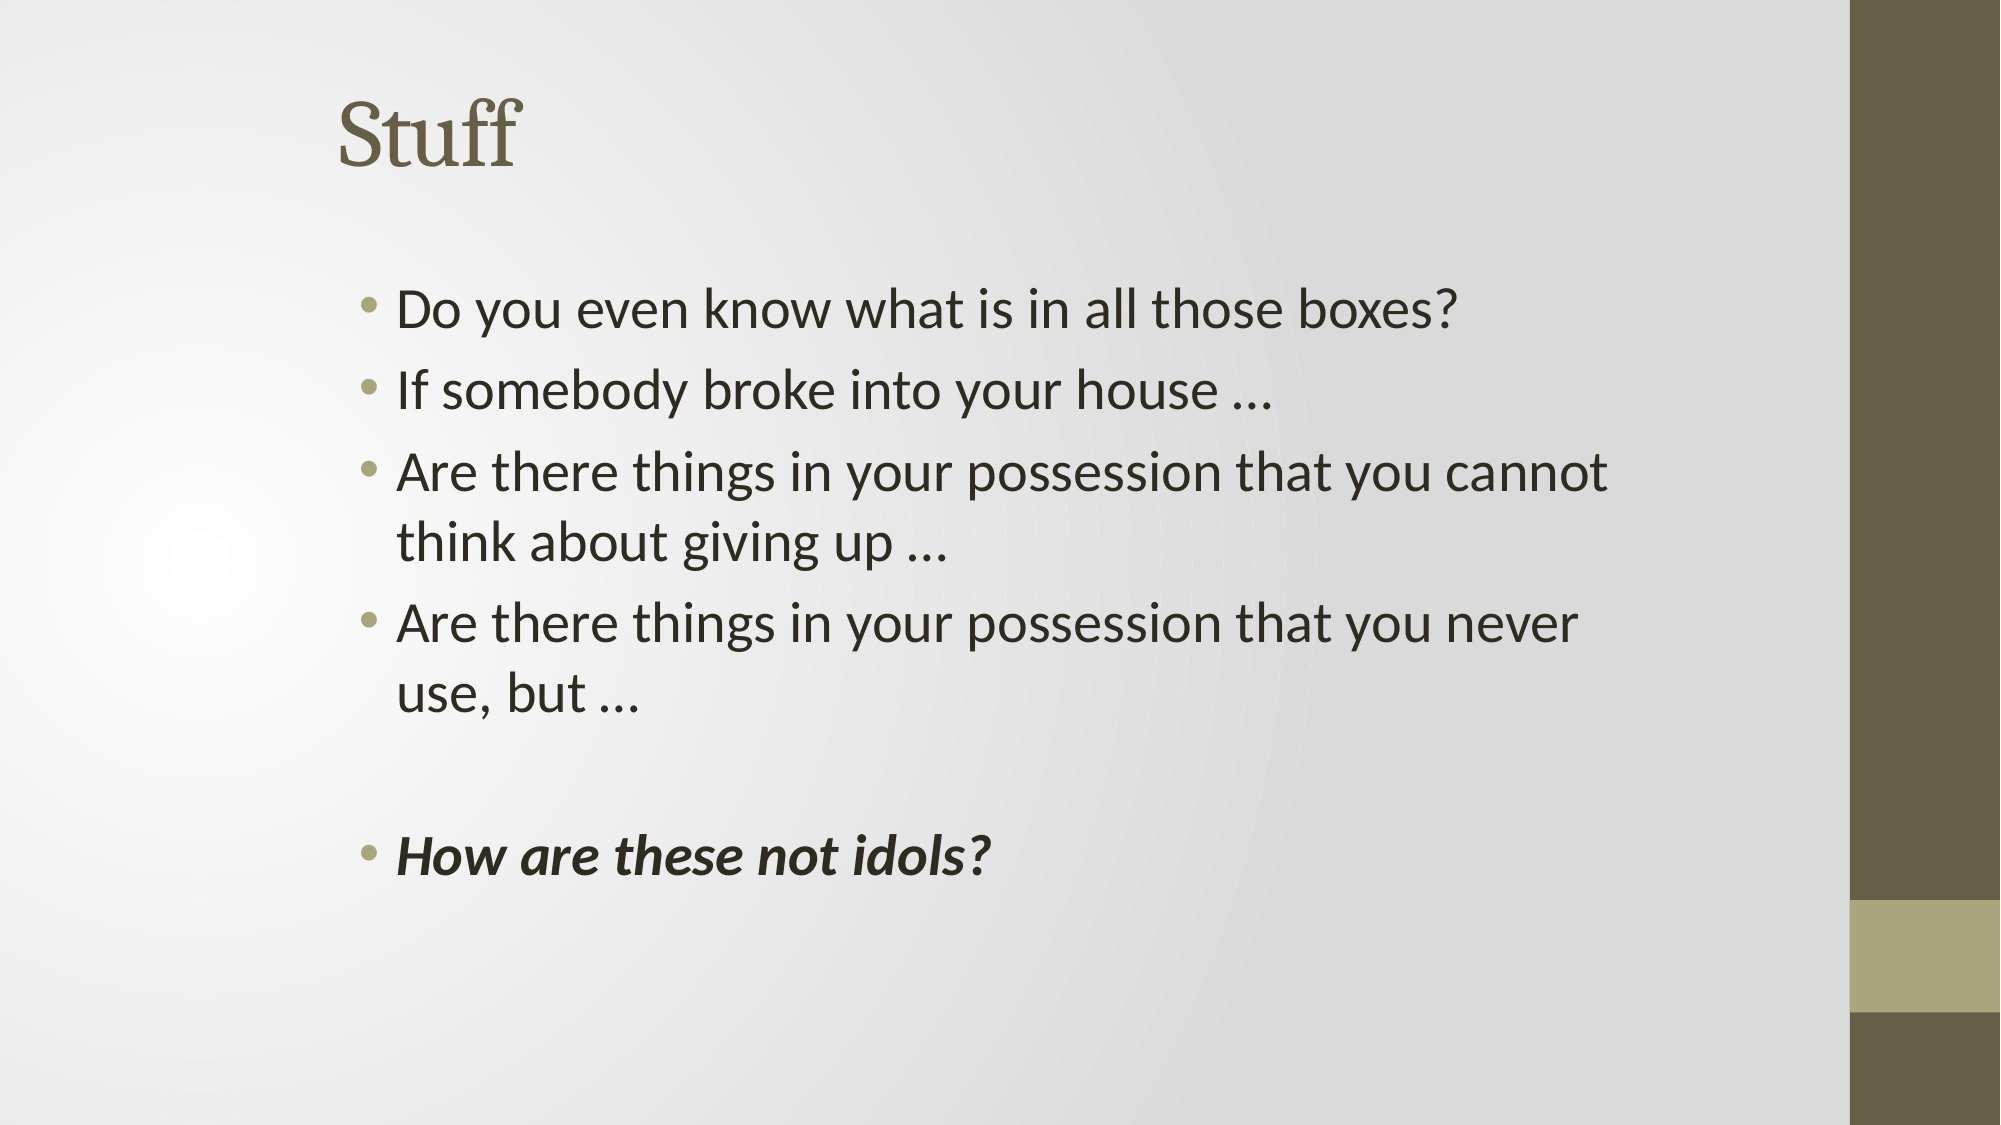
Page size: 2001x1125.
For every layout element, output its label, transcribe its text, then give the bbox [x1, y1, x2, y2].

title Stuff [324, 34, 1600, 223]
list Do you even know what is in all those boxes? If somebody broke into your house … Are there things in your possession that you cannot think about giving up … Are there things in your possession that you never use, but … How are these not idols? [324, 262, 1650, 1125]
